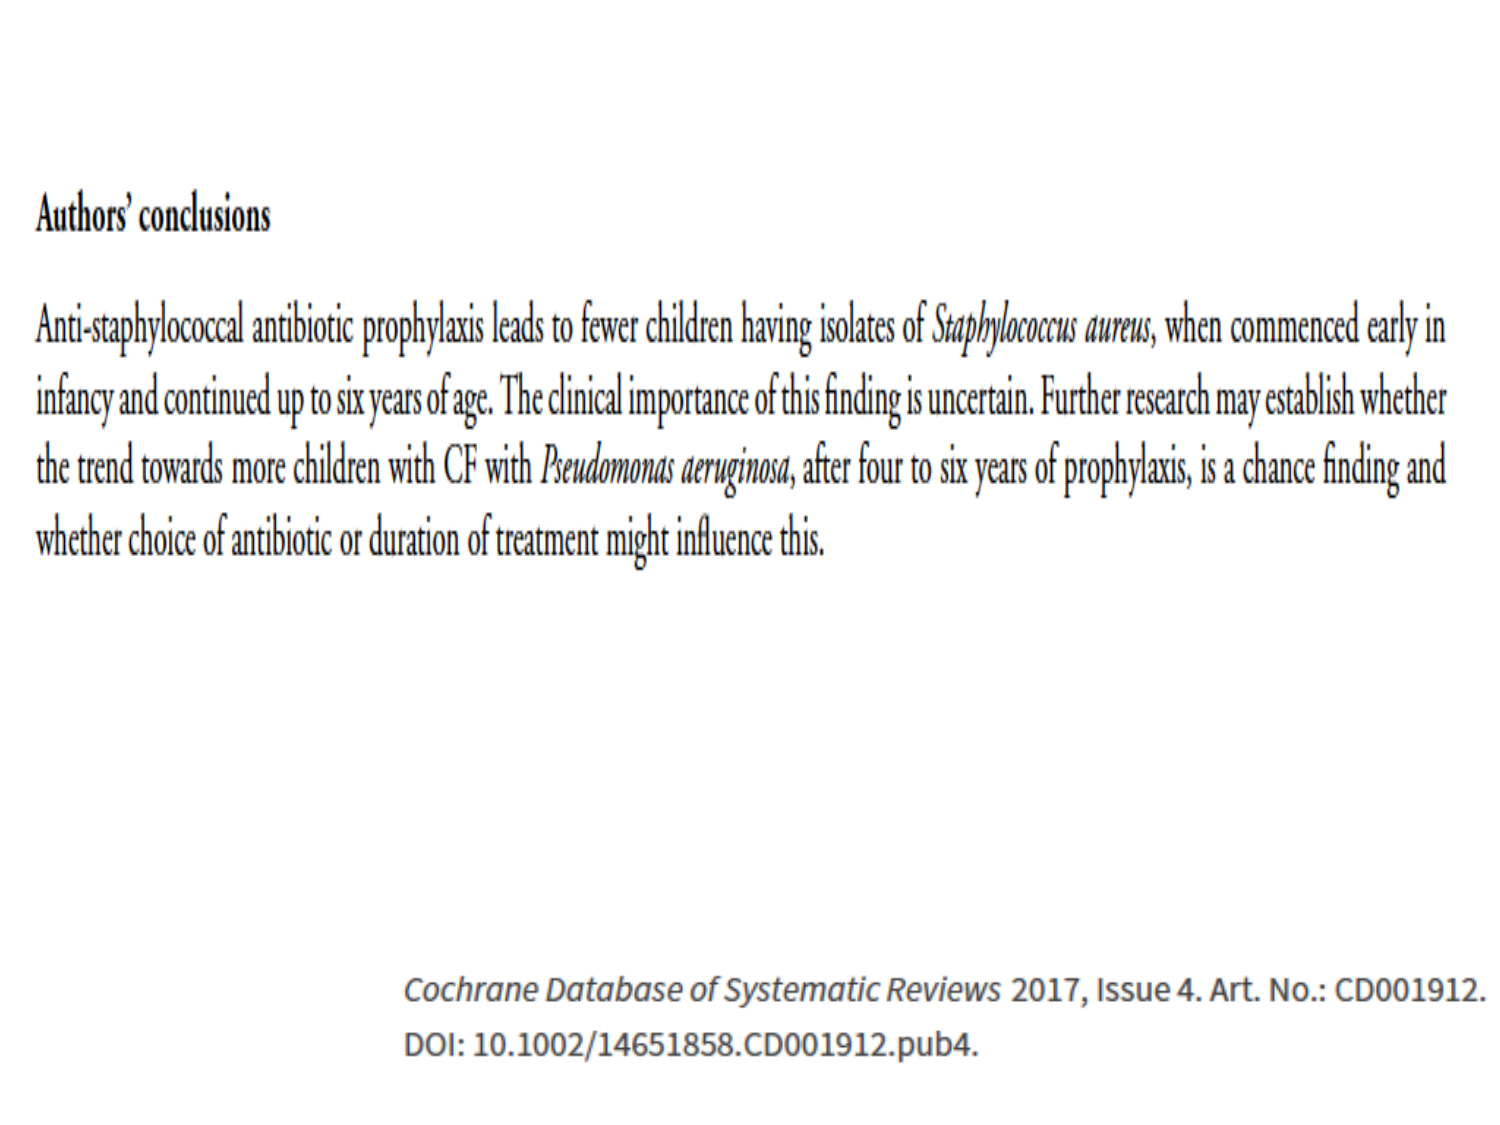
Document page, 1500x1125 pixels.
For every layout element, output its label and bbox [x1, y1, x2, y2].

picture [4, 148, 1500, 646]
picture [383, 963, 1500, 1067]
